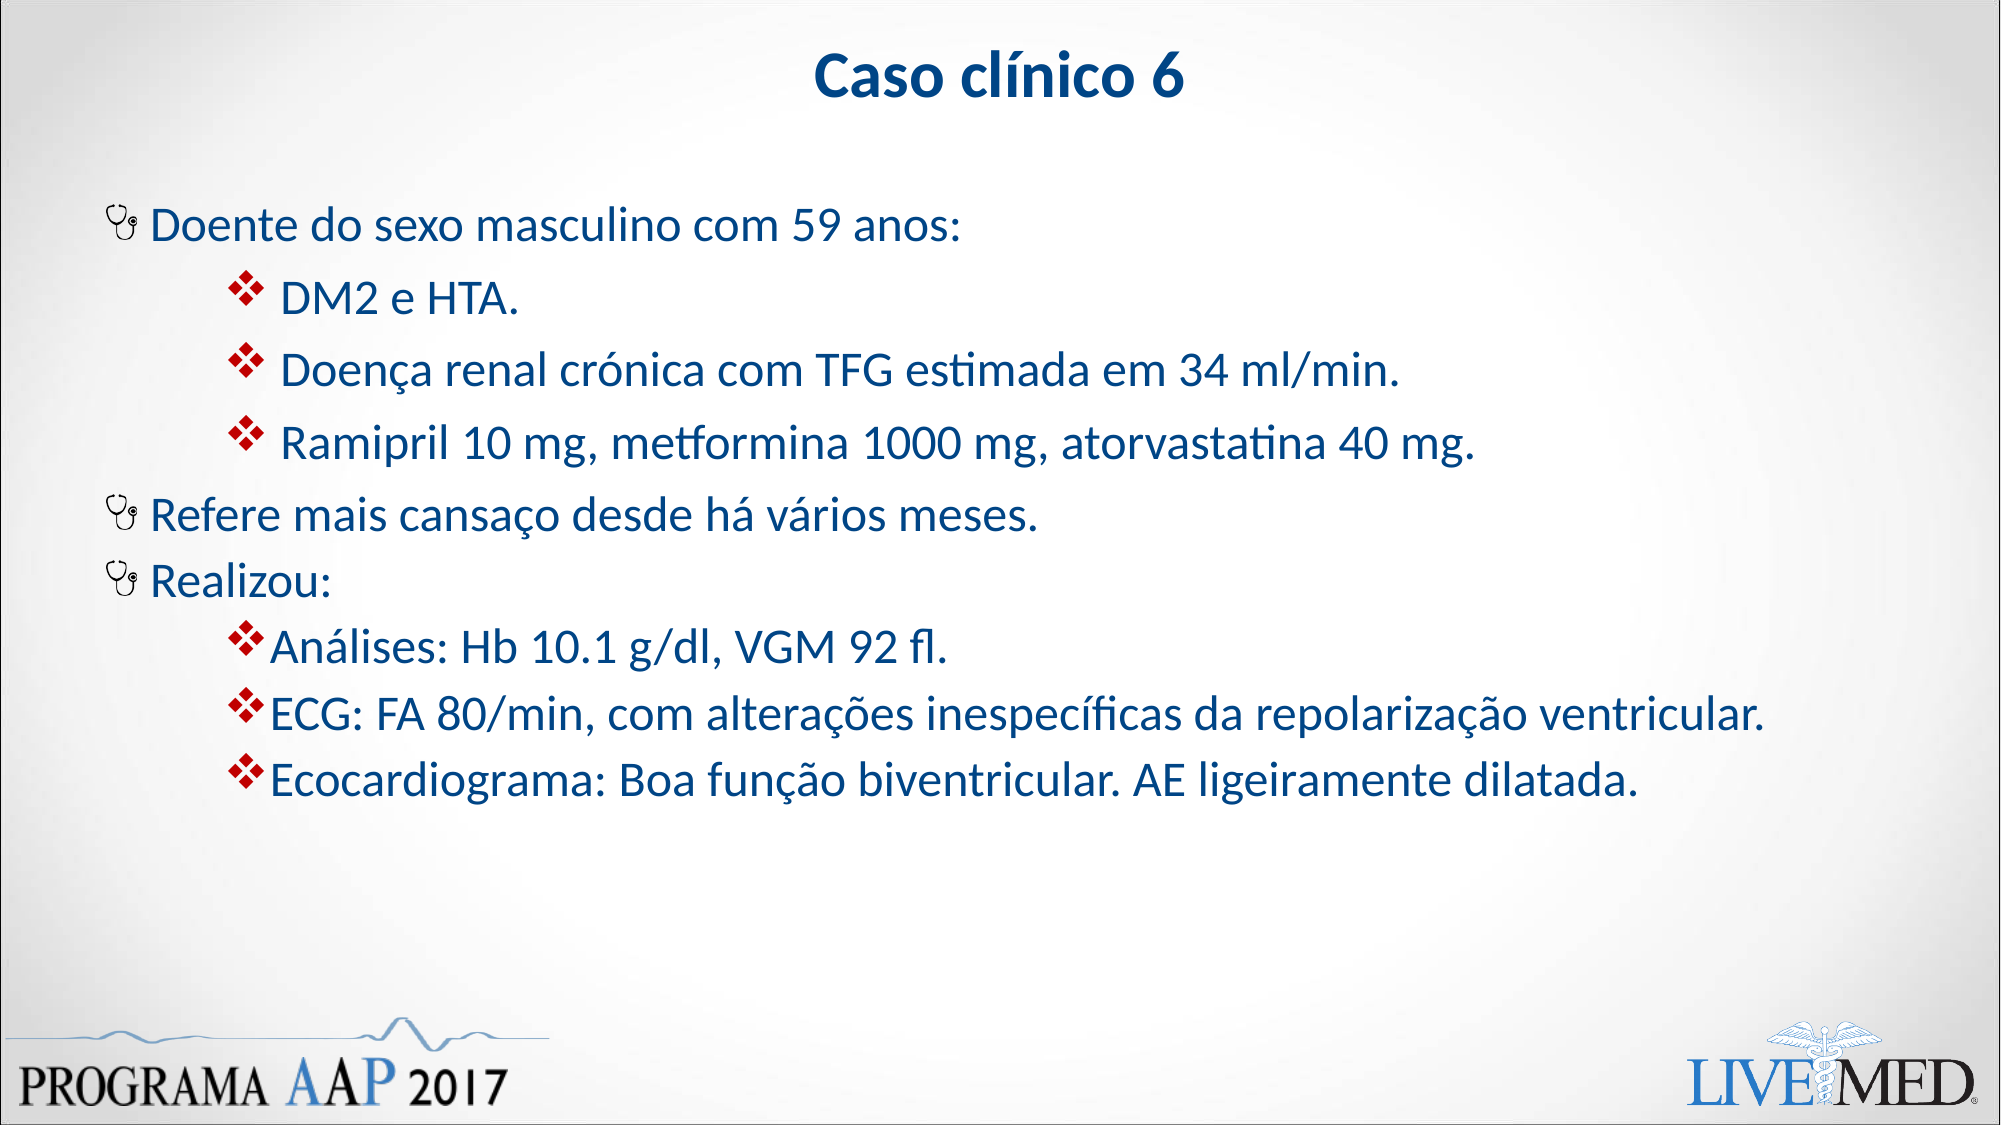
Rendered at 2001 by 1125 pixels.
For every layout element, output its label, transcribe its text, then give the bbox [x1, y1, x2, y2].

list Doente do sexo masculino com 59 anos: DM2 e HTA. Doença renal crónica com TFG estimada em 34 ml/min. Ramipril 10 mg, metformina 1000 mg, atorvastatina 40 mg. Refere mais cansaço desde há vários meses. Realizou: Análises: Hb 10.1 g/dl, VGM 92 fl. ECG: FA 80/min, com alterações inespecíficas da repolarização ventricular. Ecocardiograma: Boa função biventricular. AE ligeiramente dilatada. [2, 184, 1903, 938]
title Caso clínico 6 [99, 26, 1900, 126]
picture [0, 0, 2001, 1125]
